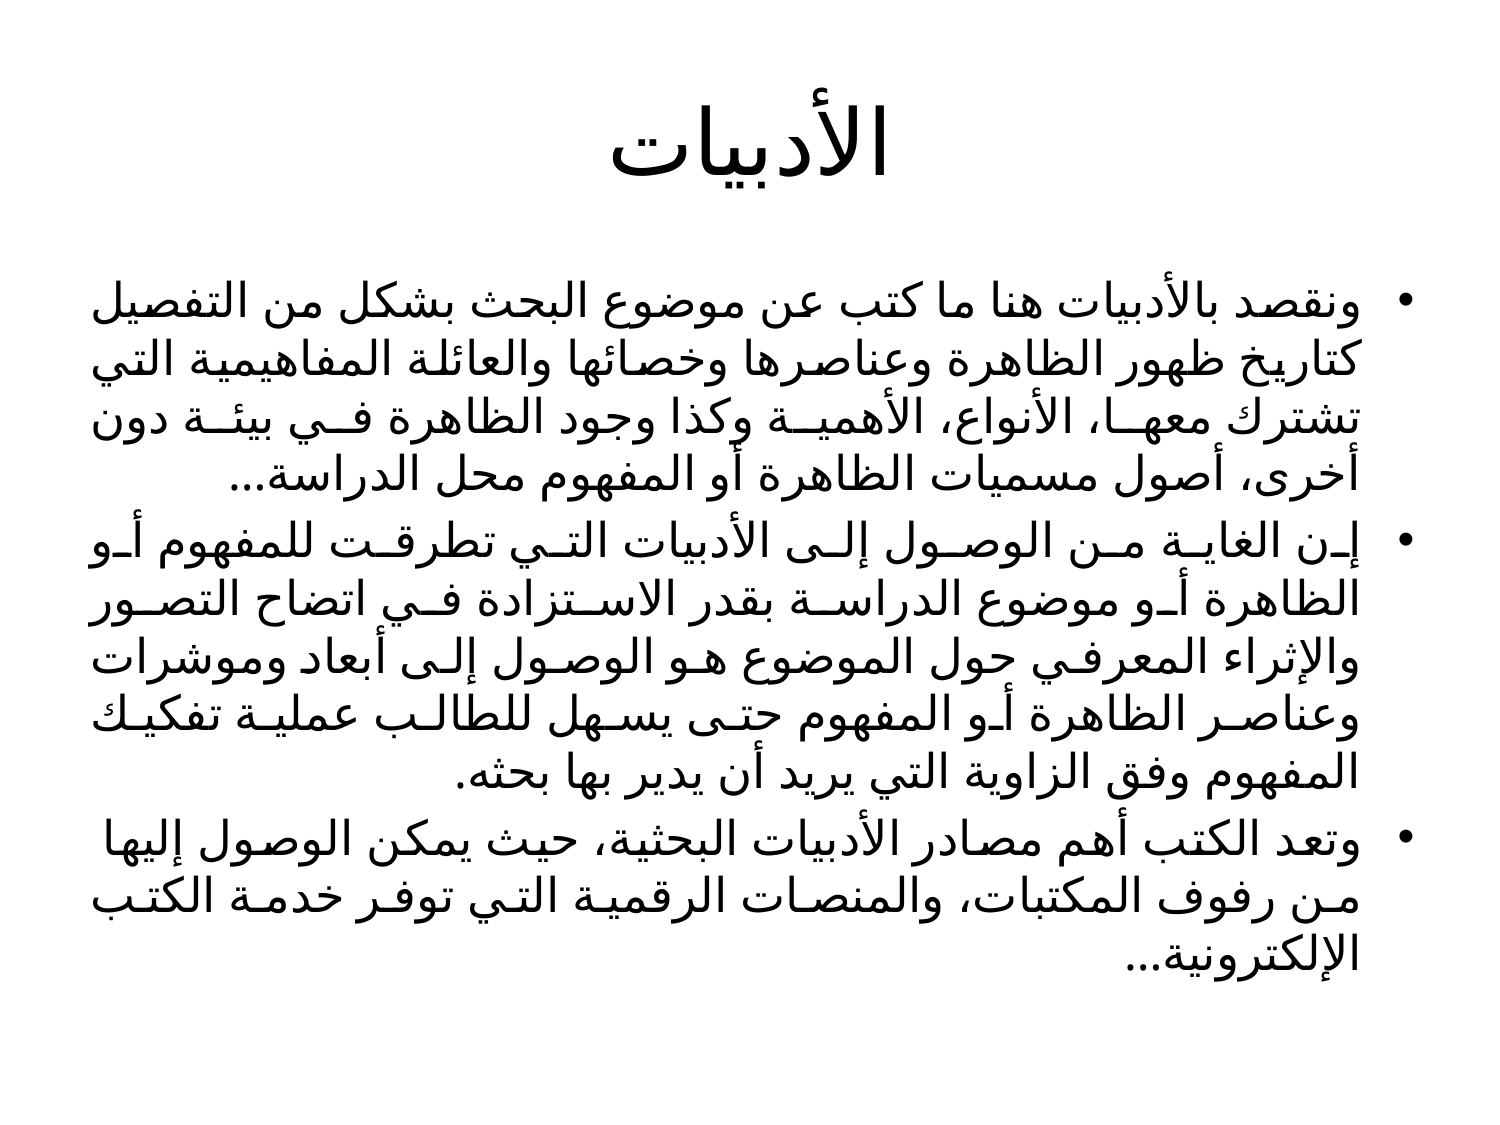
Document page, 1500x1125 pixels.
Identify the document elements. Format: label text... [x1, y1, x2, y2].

title الأدبيات [75, 45, 1425, 233]
list ونقصد بالأدبيات هنا ما كتب عن موضوع البحث بشكل من التفصيل كتاريخ ظهور الظاهرة وعناصرها وخصائها والعائلة المفاهيمية التي تشترك معها، الأنواع، الأهمية وكذا وجود الظاهرة في بيئة دون أخرى، أصول مسميات الظاهرة أو المفهوم محل الدراسة... إن الغاية من الوصول إلى الأدبيات التي تطرقت للمفهوم أو الظاهرة أو موضوع الدراسة بقدر الاستزادة في اتضاح التصور والإثراء المعرفي حول الموضوع هو الوصول إلى أبعاد وموشرات وعناصر الظاهرة أو المفهوم حتى يسهل للطالب عملية تفكيك المفهوم وفق الزاوية التي يريد أن يدير بها بحثه. وتعد الكتب أهم مصادر الأدبيات البحثية، حيث يمكن الوصول إليها من رفوف المكتبات، والمنصات الرقمية التي توفر خدمة الكتب الإلكترونية... [75, 262, 1425, 1005]
